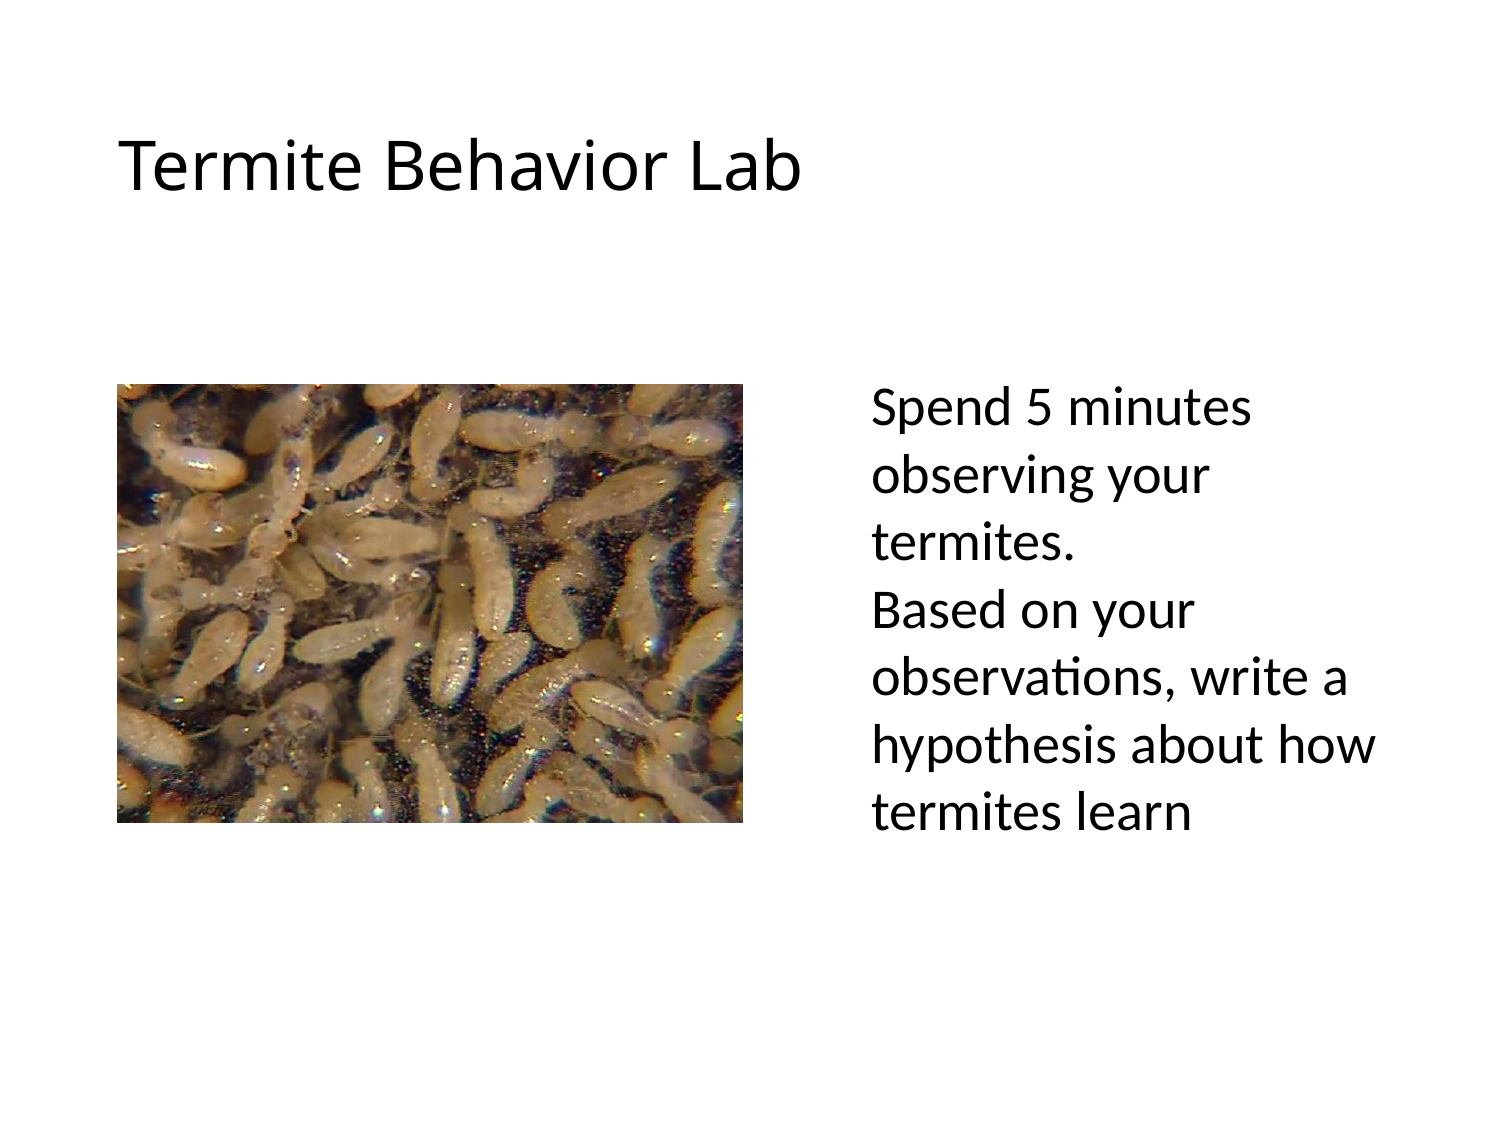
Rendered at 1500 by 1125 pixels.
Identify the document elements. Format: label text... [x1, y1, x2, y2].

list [117, 384, 743, 823]
text_box Spend 5 minutes observing your termites. Based on your observations, write a hypothesis about how termites learn [856, 362, 1414, 884]
title Termite Behavior Lab [103, 59, 1397, 278]
